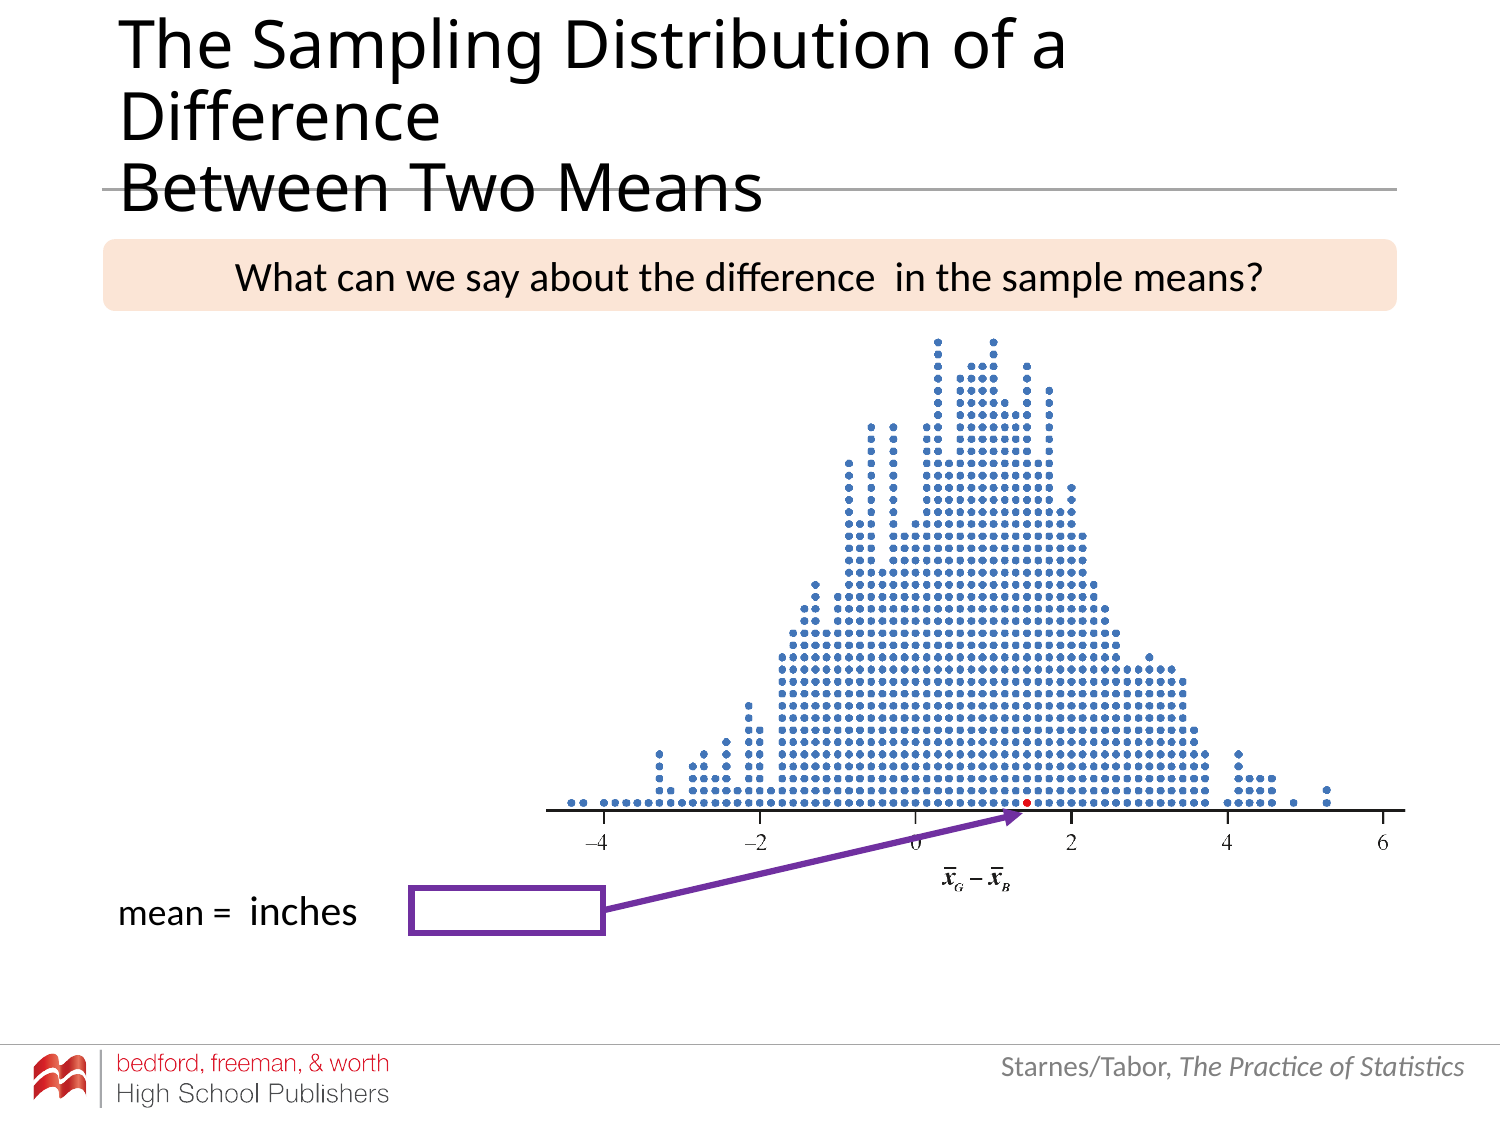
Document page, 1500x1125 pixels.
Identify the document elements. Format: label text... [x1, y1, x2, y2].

picture [30, 1046, 392, 1111]
title The Sampling Distribution of a Difference Between Two Means [103, 59, 1397, 178]
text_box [411, 813, 1023, 933]
picture [528, 325, 1424, 896]
